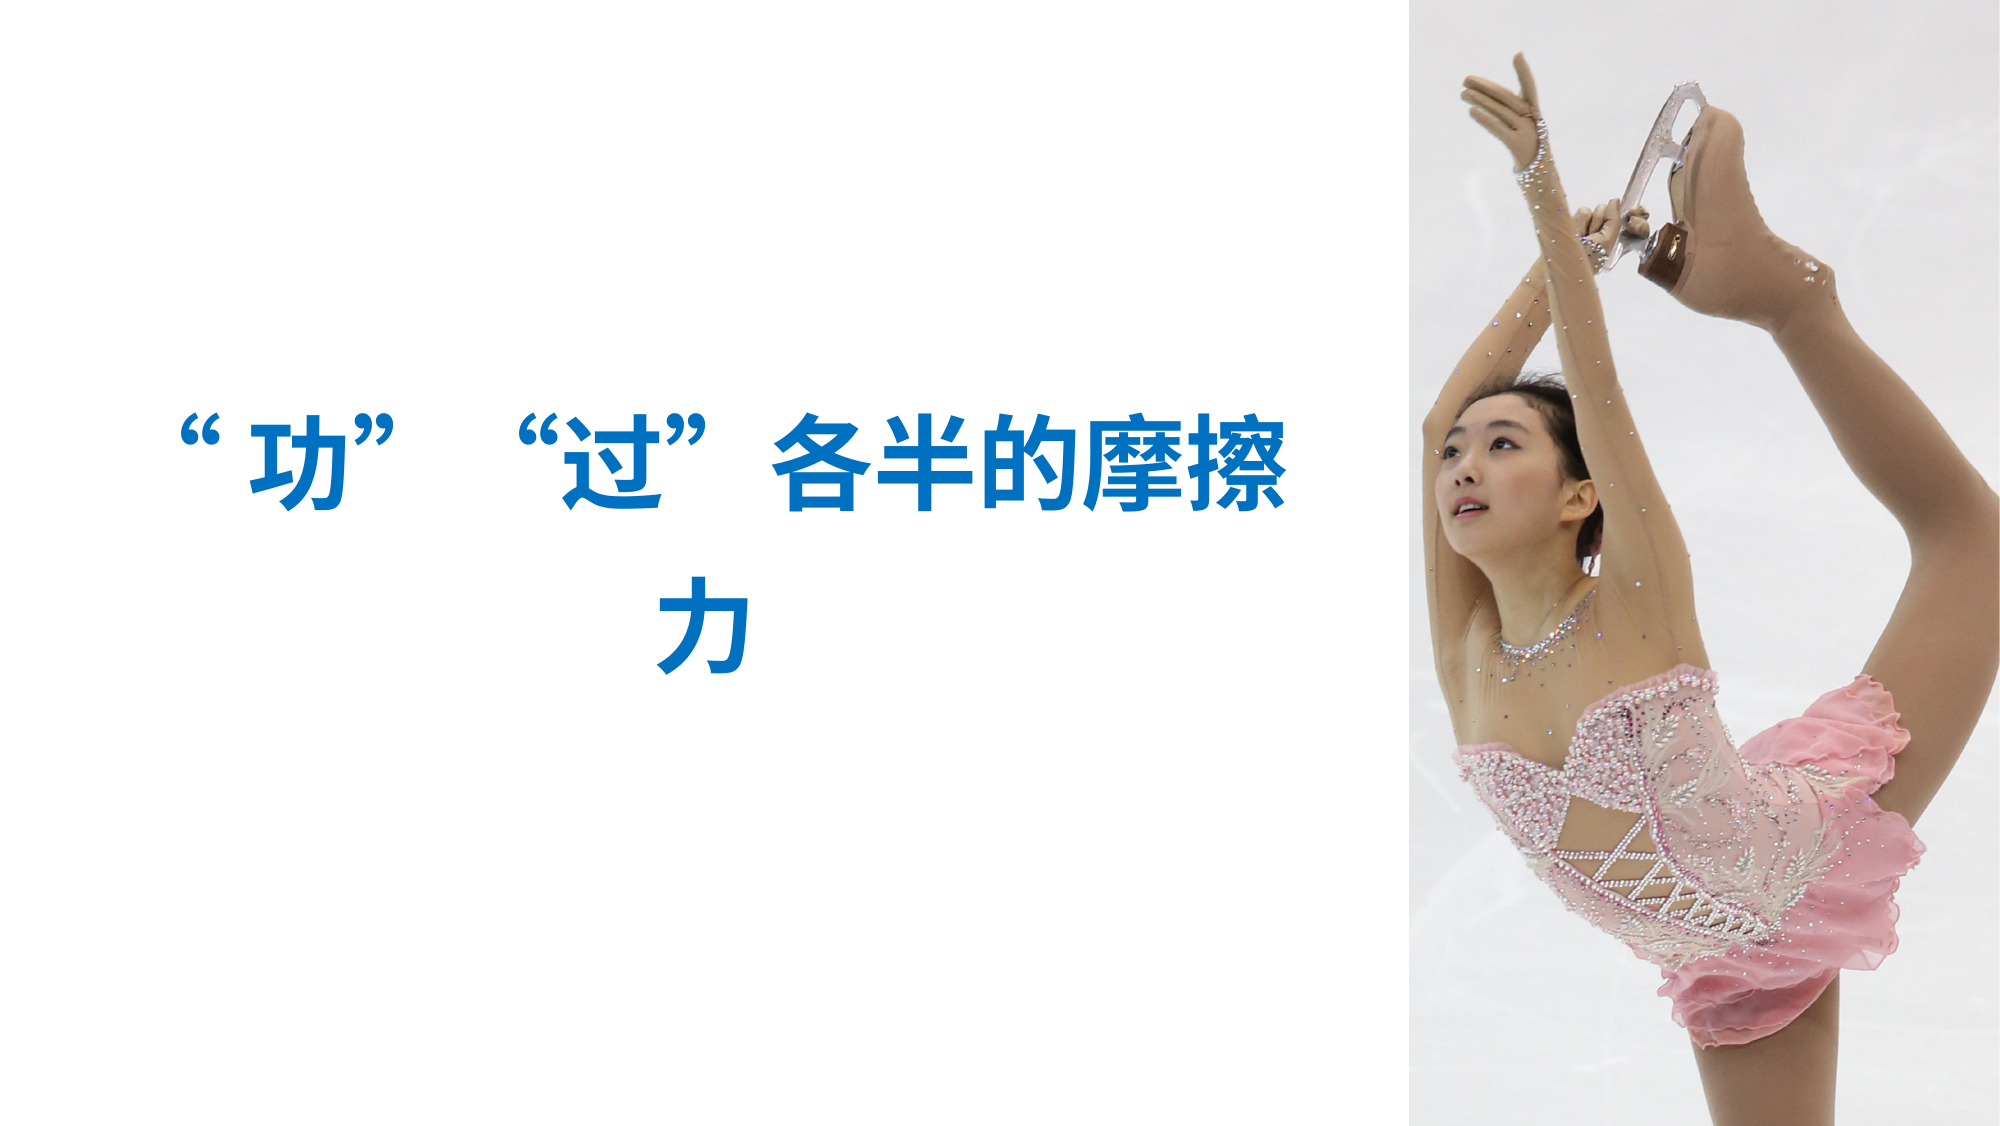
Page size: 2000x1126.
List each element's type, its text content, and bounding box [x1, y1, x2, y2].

text_box “功”“过”各半的摩擦力 [46, 442, 1363, 605]
picture [1408, 0, 2000, 1126]
